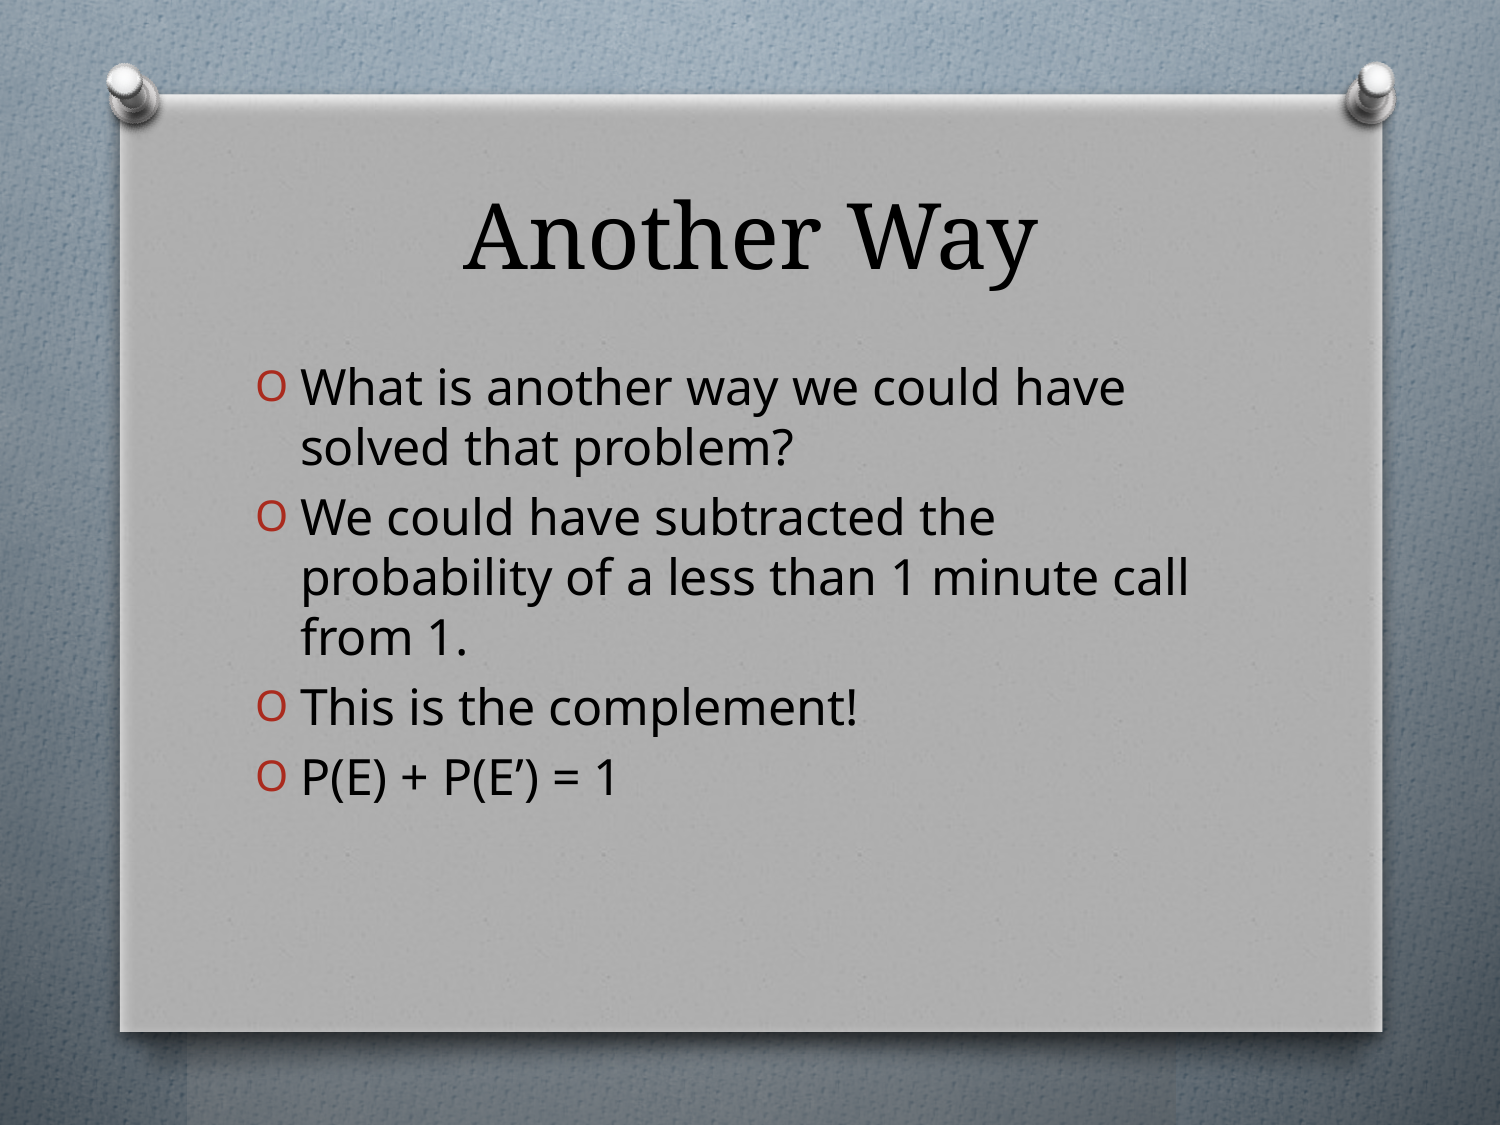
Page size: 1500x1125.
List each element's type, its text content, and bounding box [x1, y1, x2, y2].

picture [75, 29, 198, 153]
picture [1317, 35, 1439, 156]
list What is another way we could have solved that problem? We could have subtracted the probability of a less than 1 minute call from 1. This is the complement! P(E) + P(E’) = 1 [240, 347, 1257, 939]
title Another Way [179, 134, 1323, 332]
